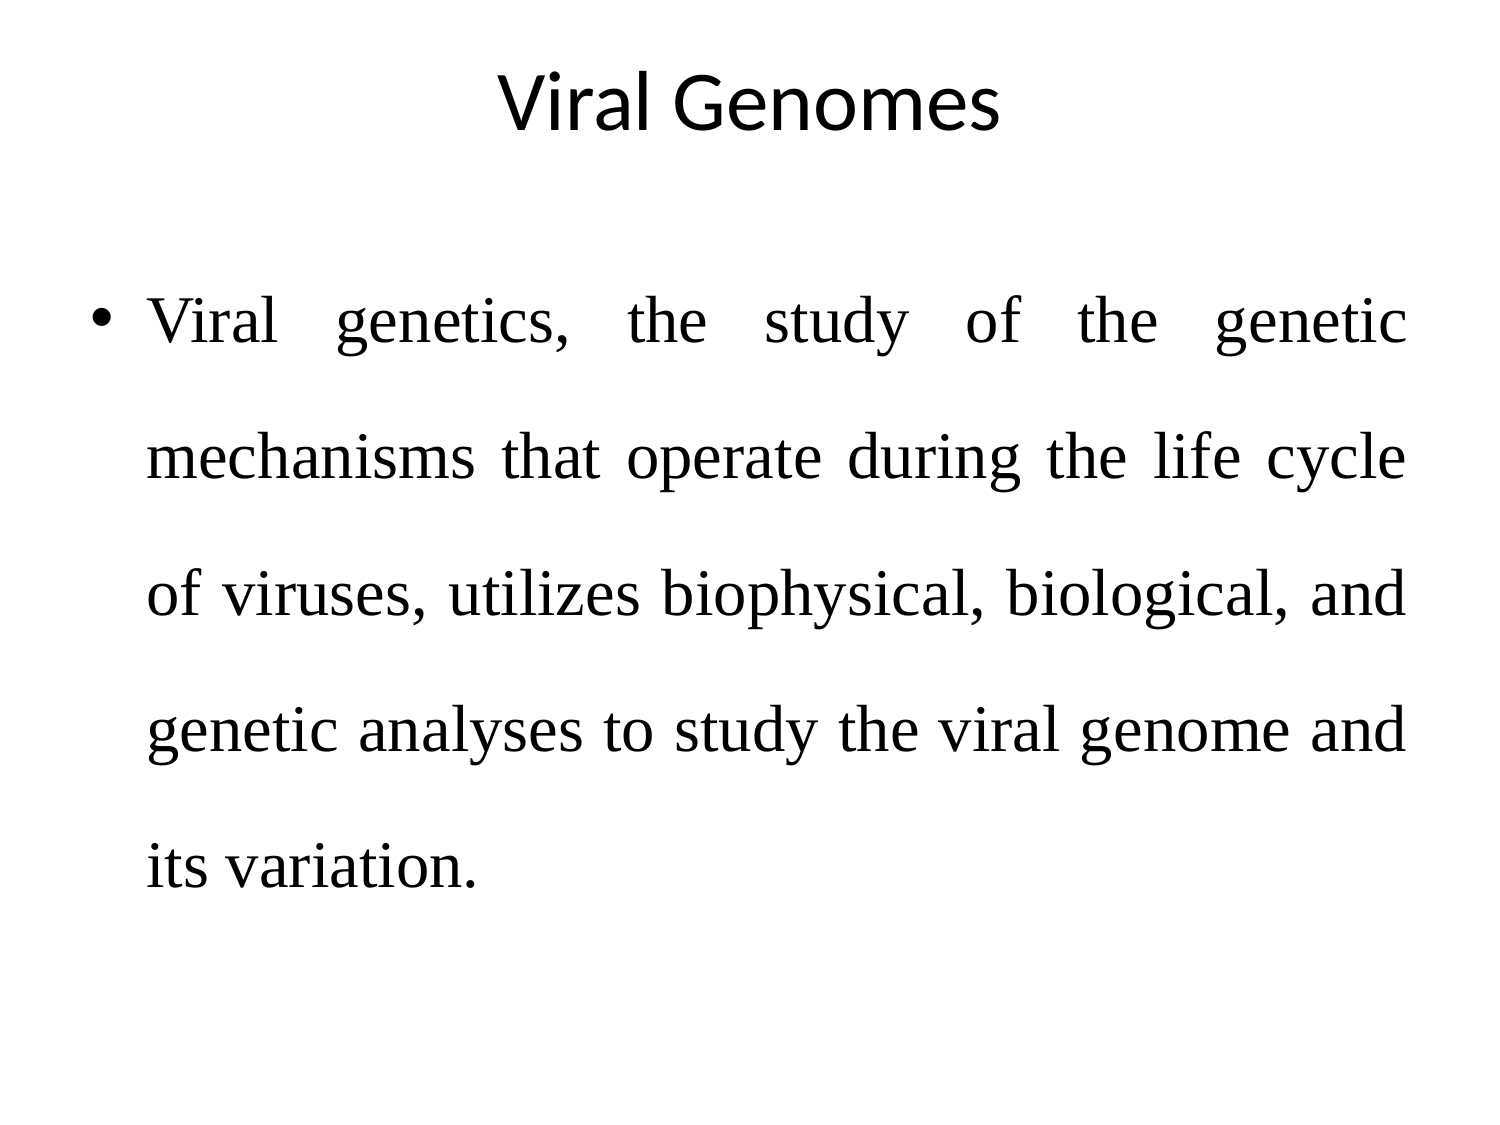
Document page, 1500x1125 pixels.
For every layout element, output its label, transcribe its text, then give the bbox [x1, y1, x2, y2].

list Viral genetics, the study of the genetic mechanisms that operate during the life cycle of viruses, utilizes biophysical, biological, and genetic analyses to study the viral genome and its variation. [75, 212, 1425, 1125]
title Viral Genomes [75, 37, 1425, 155]
